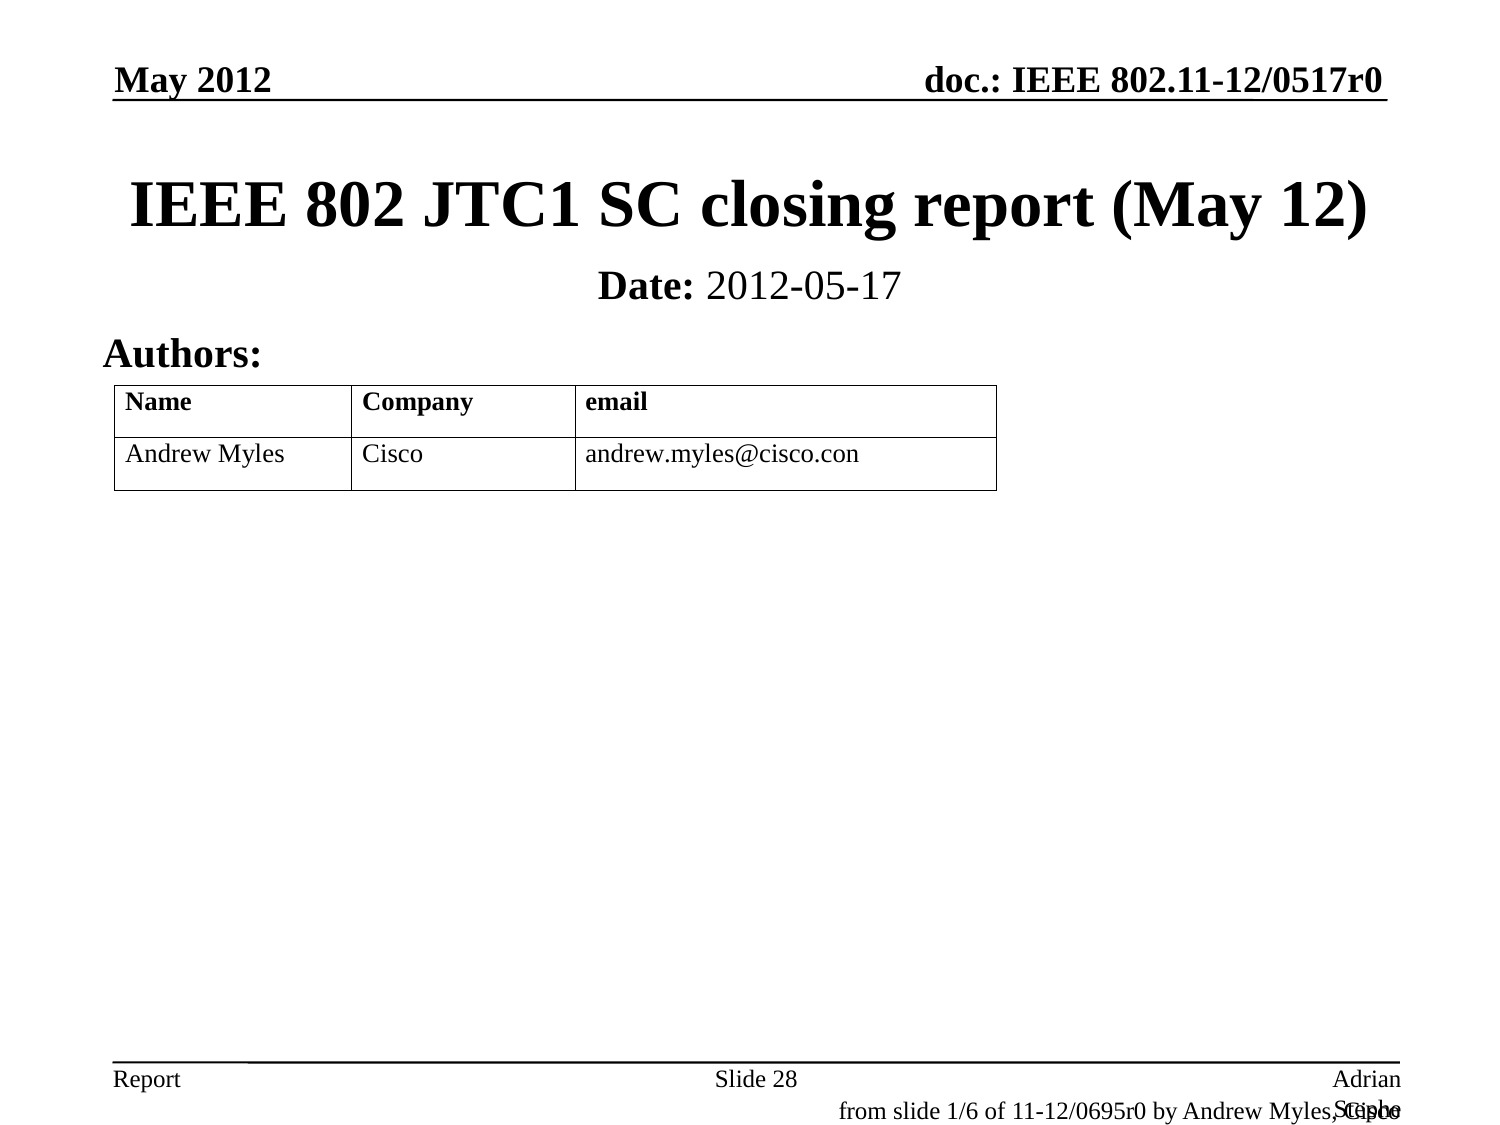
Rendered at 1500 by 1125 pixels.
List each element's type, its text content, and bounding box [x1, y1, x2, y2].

text_box Authors: [87, 318, 325, 381]
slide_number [114, 54, 374, 101]
footer Adrian Stephens, Intel Corporation [1324, 1061, 1402, 1087]
slide_number Slide 28 [712, 1061, 800, 1087]
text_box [100, 385, 1324, 730]
text_box from slide 1/6 of 11-12/0695r0 by Andrew Myles, Cisco [343, 1087, 1417, 1125]
title IEEE 802 JTC1 SC closing report (May 12) [112, 112, 1388, 249]
list Date: 2012-05-17 [112, 249, 1388, 313]
